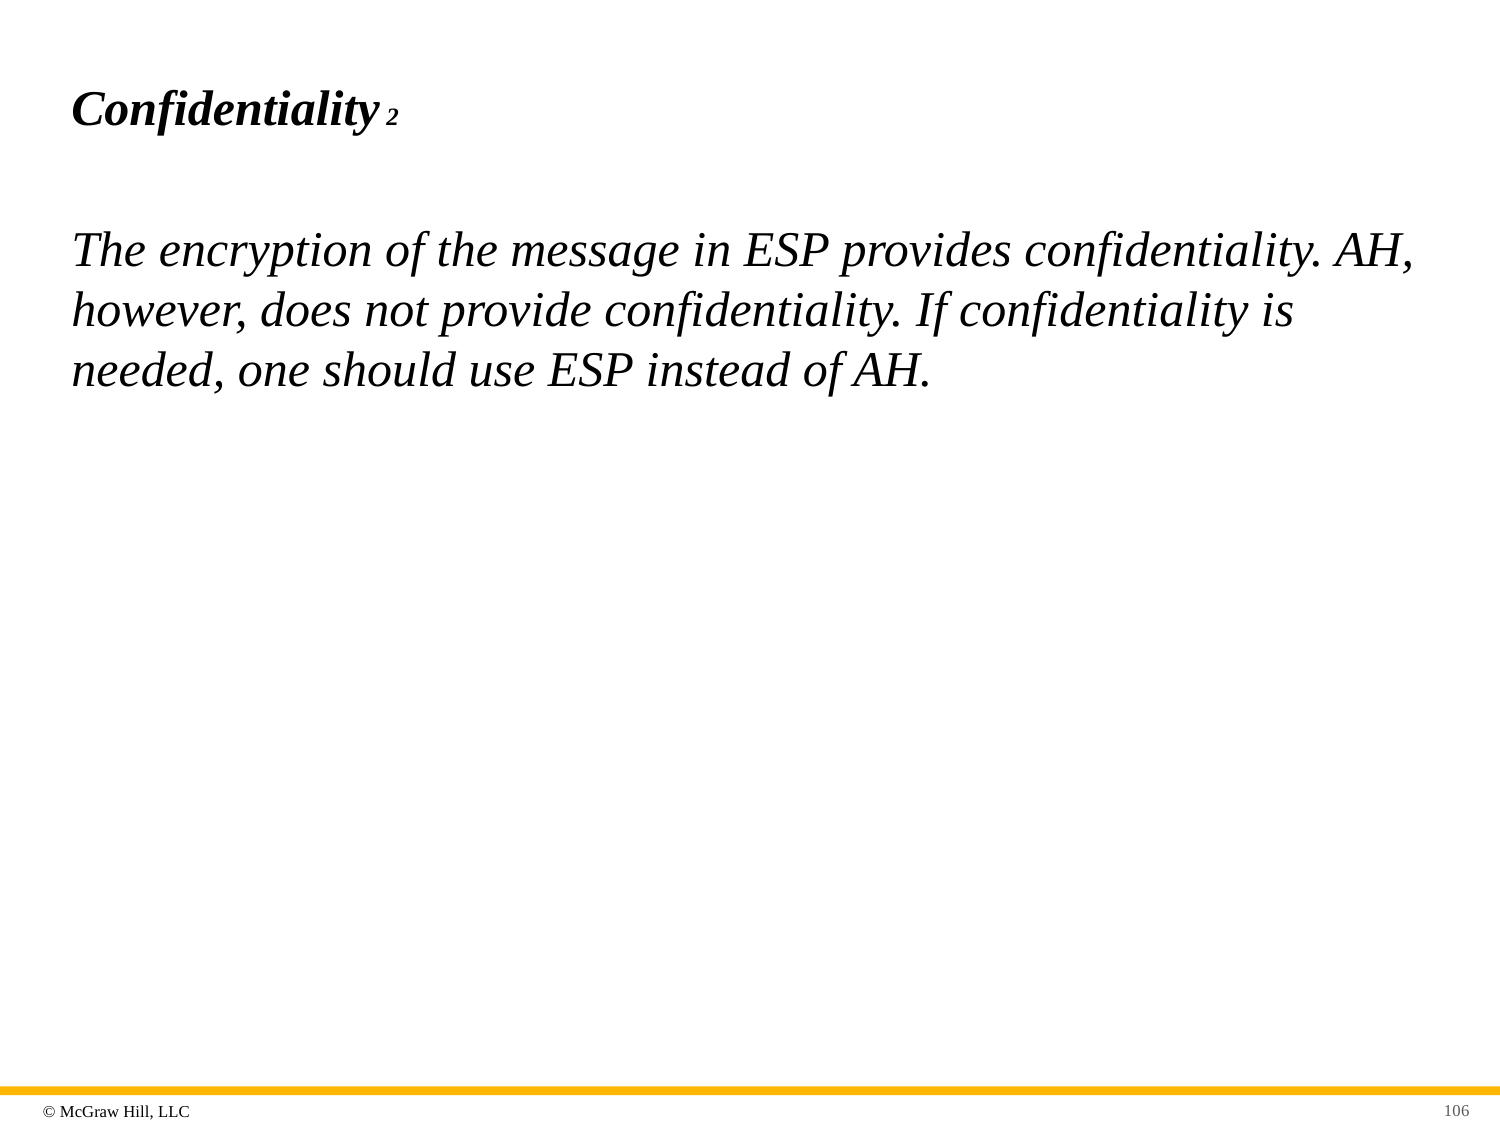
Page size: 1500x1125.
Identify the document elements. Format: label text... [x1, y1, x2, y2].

slide_number 106 [1418, 1096, 1477, 1123]
title Confidentiality 2 [56, 50, 1444, 162]
list The encryption of the message in ESP provides confidentiality. AH, however, does not provide confidentiality. If confidentiality is needed, one should use ESP instead of AH. [56, 209, 1444, 1056]
